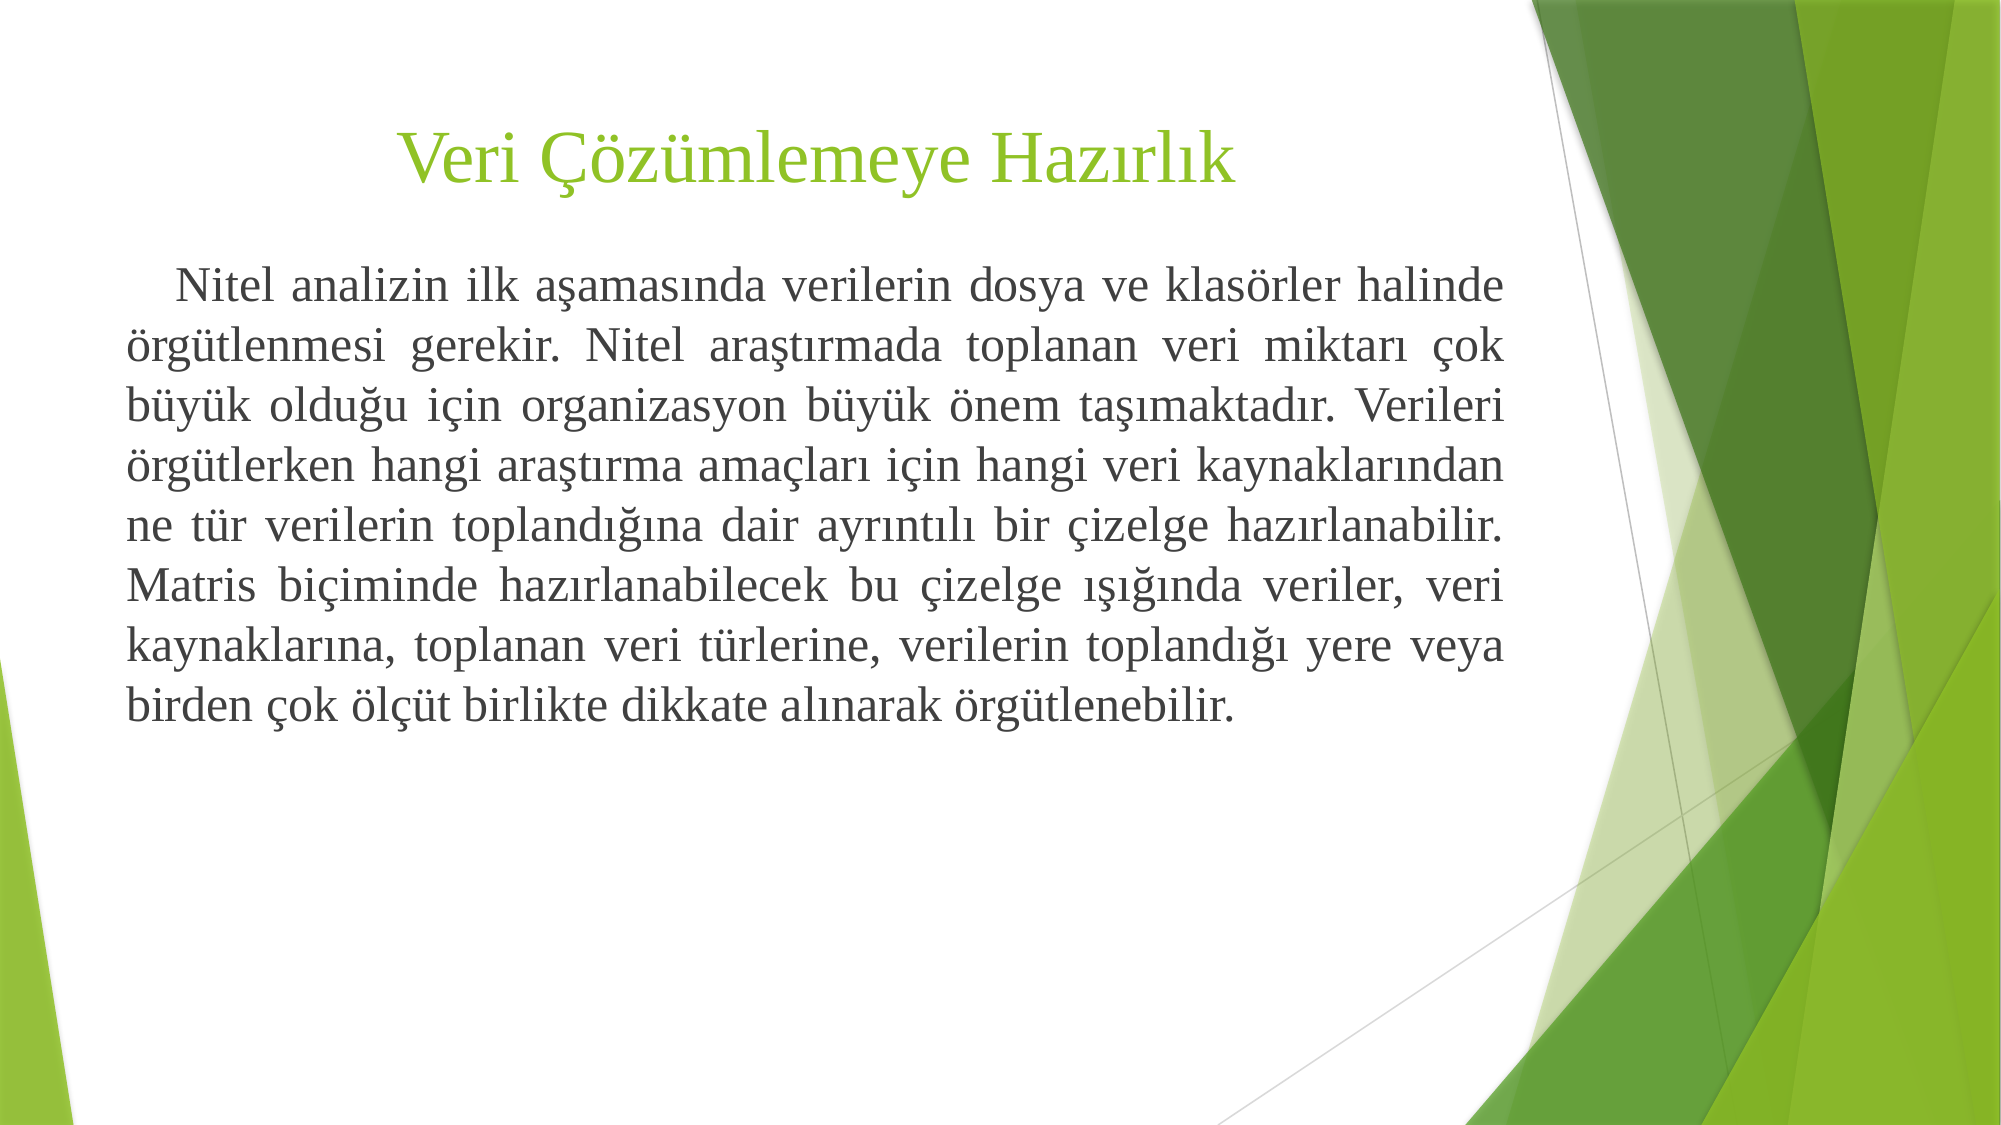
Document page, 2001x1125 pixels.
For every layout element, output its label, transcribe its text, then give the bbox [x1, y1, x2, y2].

list Nitel analizin ilk aşamasında verilerin dosya ve klasörler halinde örgütlenmesi gerekir. Nitel araştırmada toplanan veri miktarı çok büyük olduğu için organizasyon büyük önem taşımaktadır. Verileri örgütlerken hangi araştırma amaçları için hangi veri kaynaklarından ne tür verilerin toplandığına dair ayrıntılı bir çizelge hazırlanabilir. Matris biçiminde hazırlanabilecek bu çizelge ışığında veriler, veri kaynaklarına, toplanan veri türlerine, verilerin toplandığı yere veya birden çok ölçüt birlikte dikkate alınarak örgütlenebilir. [111, 244, 1522, 1056]
title Veri Çözümlemeye Hazırlık [111, 99, 1522, 244]
